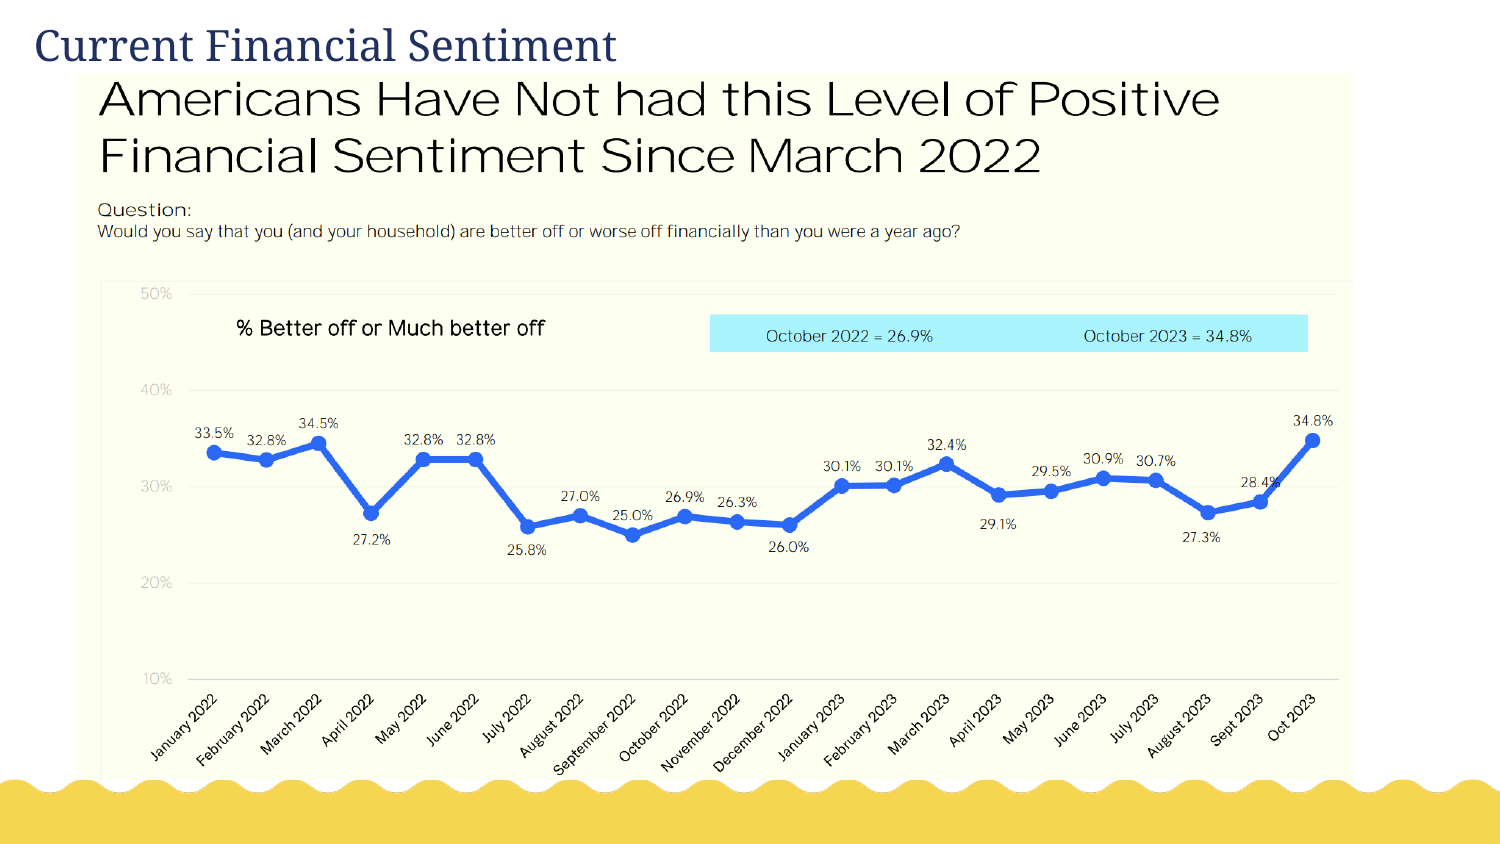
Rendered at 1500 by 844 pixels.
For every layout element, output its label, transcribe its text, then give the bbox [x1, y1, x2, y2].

picture [0, 72, 1500, 844]
title Current Financial Sentiment [0, 0, 1262, 90]
